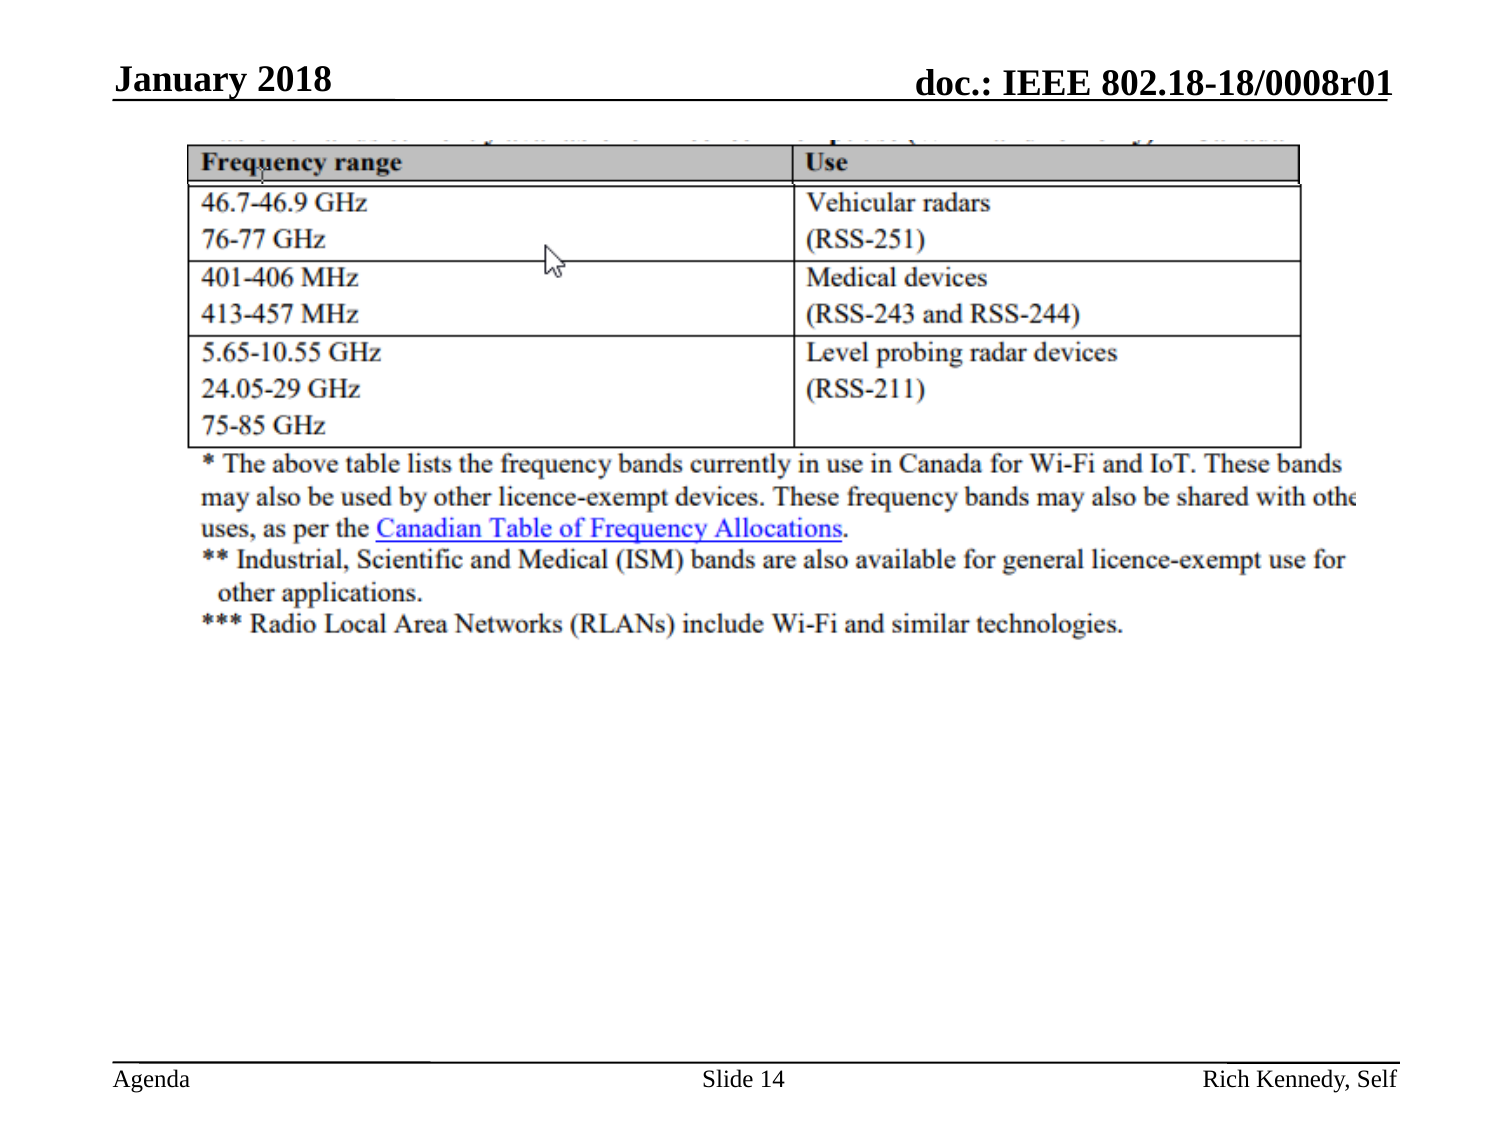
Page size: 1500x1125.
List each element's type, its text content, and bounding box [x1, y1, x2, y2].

slide_number Slide 14 [687, 1061, 800, 1123]
footer Rich Kennedy, Self [874, 1061, 1398, 1093]
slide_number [114, 54, 423, 100]
picture [174, 140, 1356, 647]
